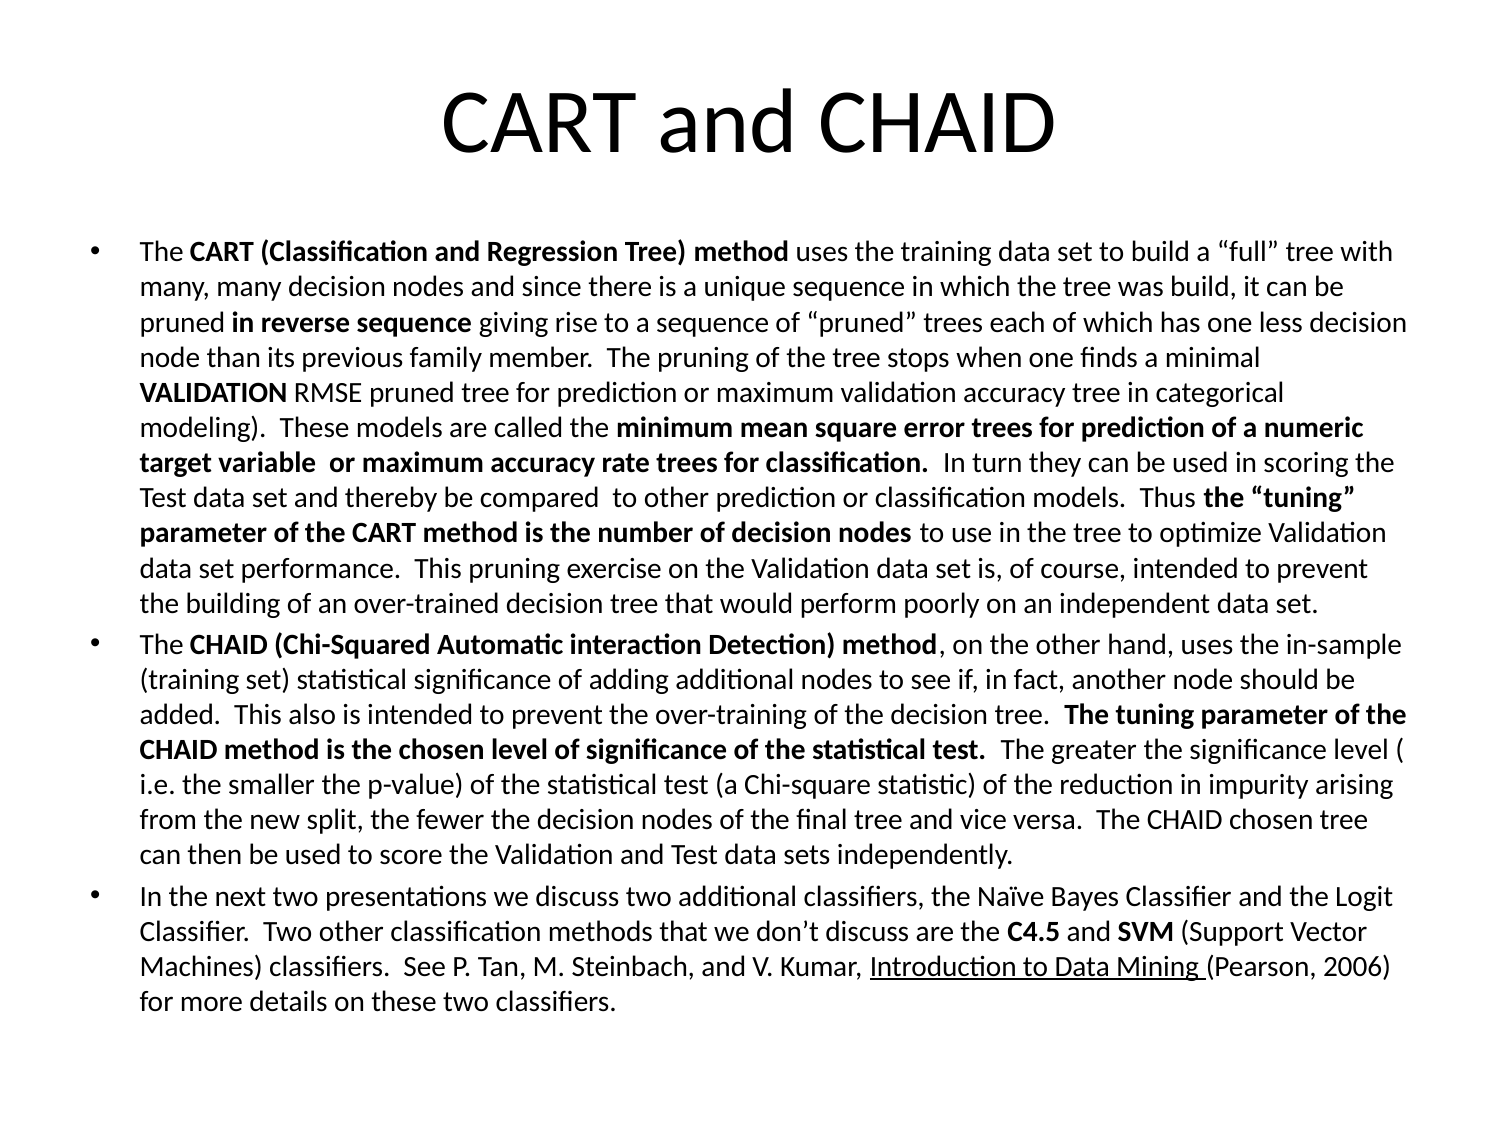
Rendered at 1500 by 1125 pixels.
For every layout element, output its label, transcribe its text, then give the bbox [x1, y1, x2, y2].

list The CART (Classification and Regression Tree) method uses the training data set to build a “full” tree with many, many decision nodes and since there is a unique sequence in which the tree was build, it can be pruned in reverse sequence giving rise to a sequence of “pruned” trees each of which has one less decision node than its previous family member. The pruning of the tree stops when one finds a minimal VALIDATION RMSE pruned tree for prediction or maximum validation accuracy tree in categorical modeling). These models are called the minimum mean square error trees for prediction of a numeric target variable or maximum accuracy rate trees for classification. In turn they can be used in scoring the Test data set and thereby be compared to other prediction or classification models. Thus the “tuning” parameter of the CART method is the number of decision nodes to use in the tree to optimize Validation data set performance. This pruning exercise on the Validation data set is, of course, intended to prevent the building of an over-trained decision tree that would perform poorly on an independent data set. The CHAID (Chi-Squared Automatic interaction Detection) method, on the other hand, uses the in-sample (training set) statistical significance of adding additional nodes to see if, in fact, another node should be added. This also is intended to prevent the over-training of the decision tree. The tuning parameter of the CHAID method is the chosen level of significance of the statistical test. The greater the significance level ( i.e. the smaller the p-value) of the statistical test (a Chi-square statistic) of the reduction in impurity arising from the new split, the fewer the decision nodes of the final tree and vice versa. The CHAID chosen tree can then be used to score the Validation and Test data sets independently. In the next two presentations we discuss two additional classifiers, the Naïve Bayes Classifier and the Logit Classifier. Two other classification methods that we don’t discuss are the C4.5 and SVM (Support Vector Machines) classifiers. See P. Tan, M. Steinbach, and V. Kumar, Introduction to Data Mining (Pearson, 2006) for more details on these two classifiers. [75, 224, 1425, 1088]
title CART and CHAID [75, 45, 1425, 188]
